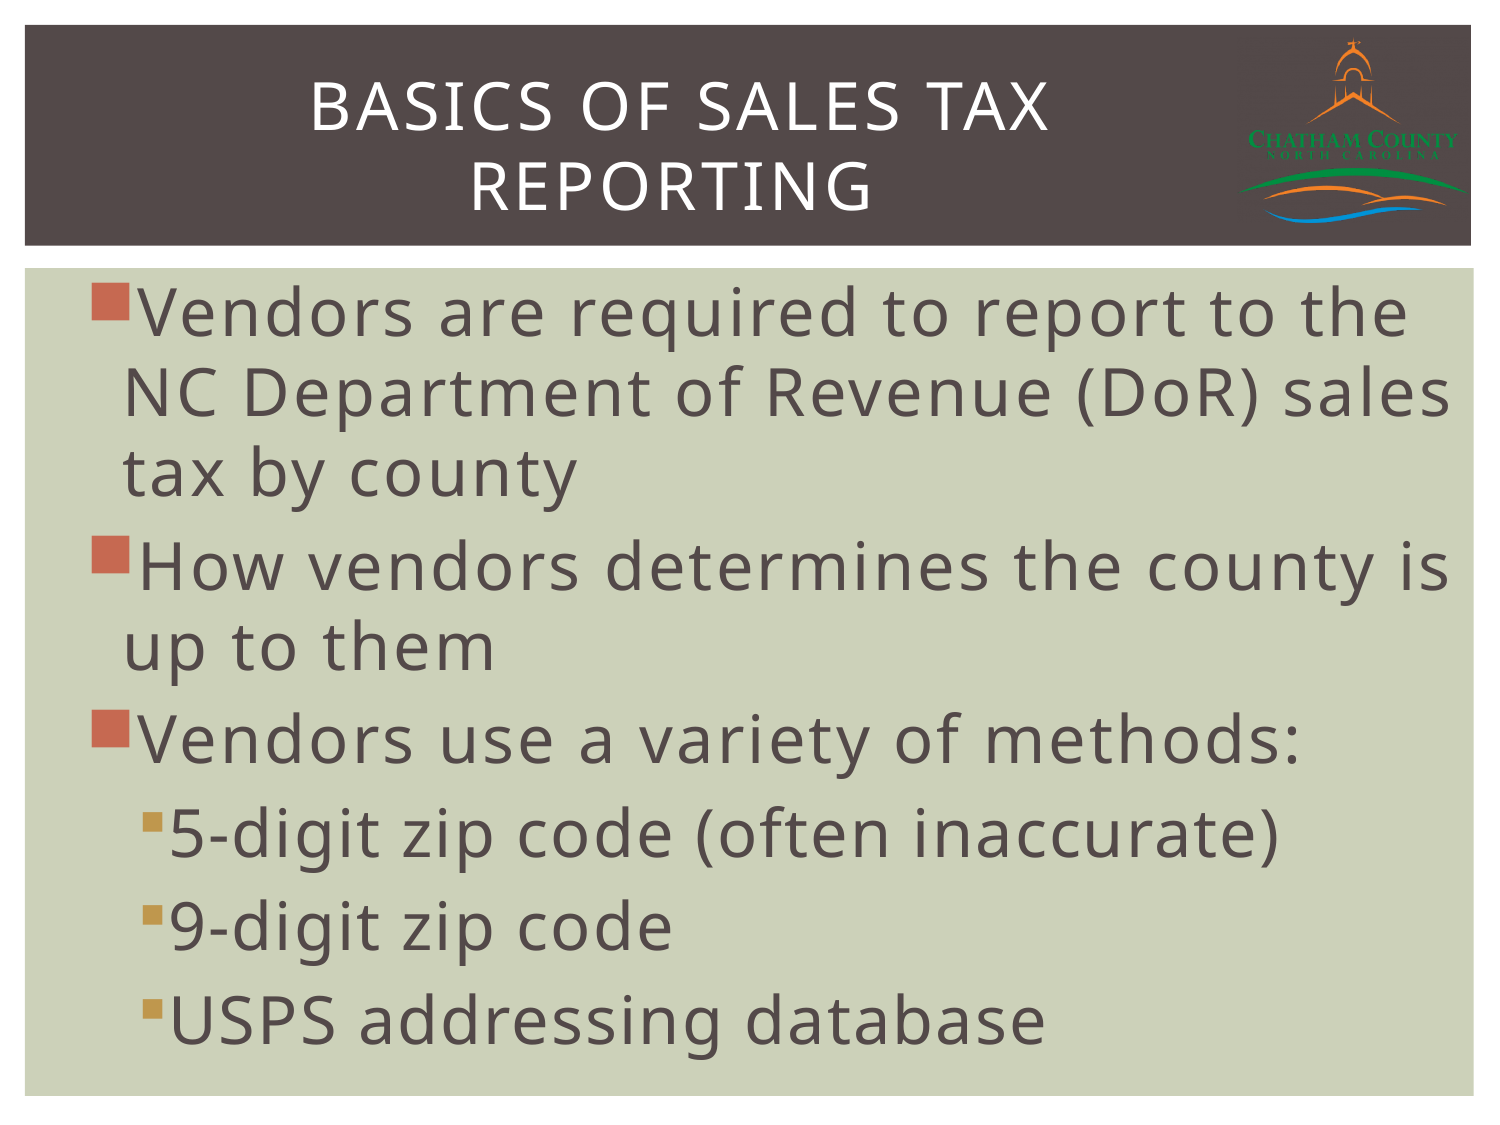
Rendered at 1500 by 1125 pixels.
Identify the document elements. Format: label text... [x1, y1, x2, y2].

picture [1263, 37, 1469, 223]
list Vendors are required to report to the NC Department of Revenue (DoR) sales tax by county How vendors determines the county is up to them Vendors use a variety of methods: 5-digit zip code (often inaccurate) 9-digit zip code USPS addressing database [62, 262, 1475, 1125]
title Basics of sales tax reporting [100, 37, 1263, 250]
